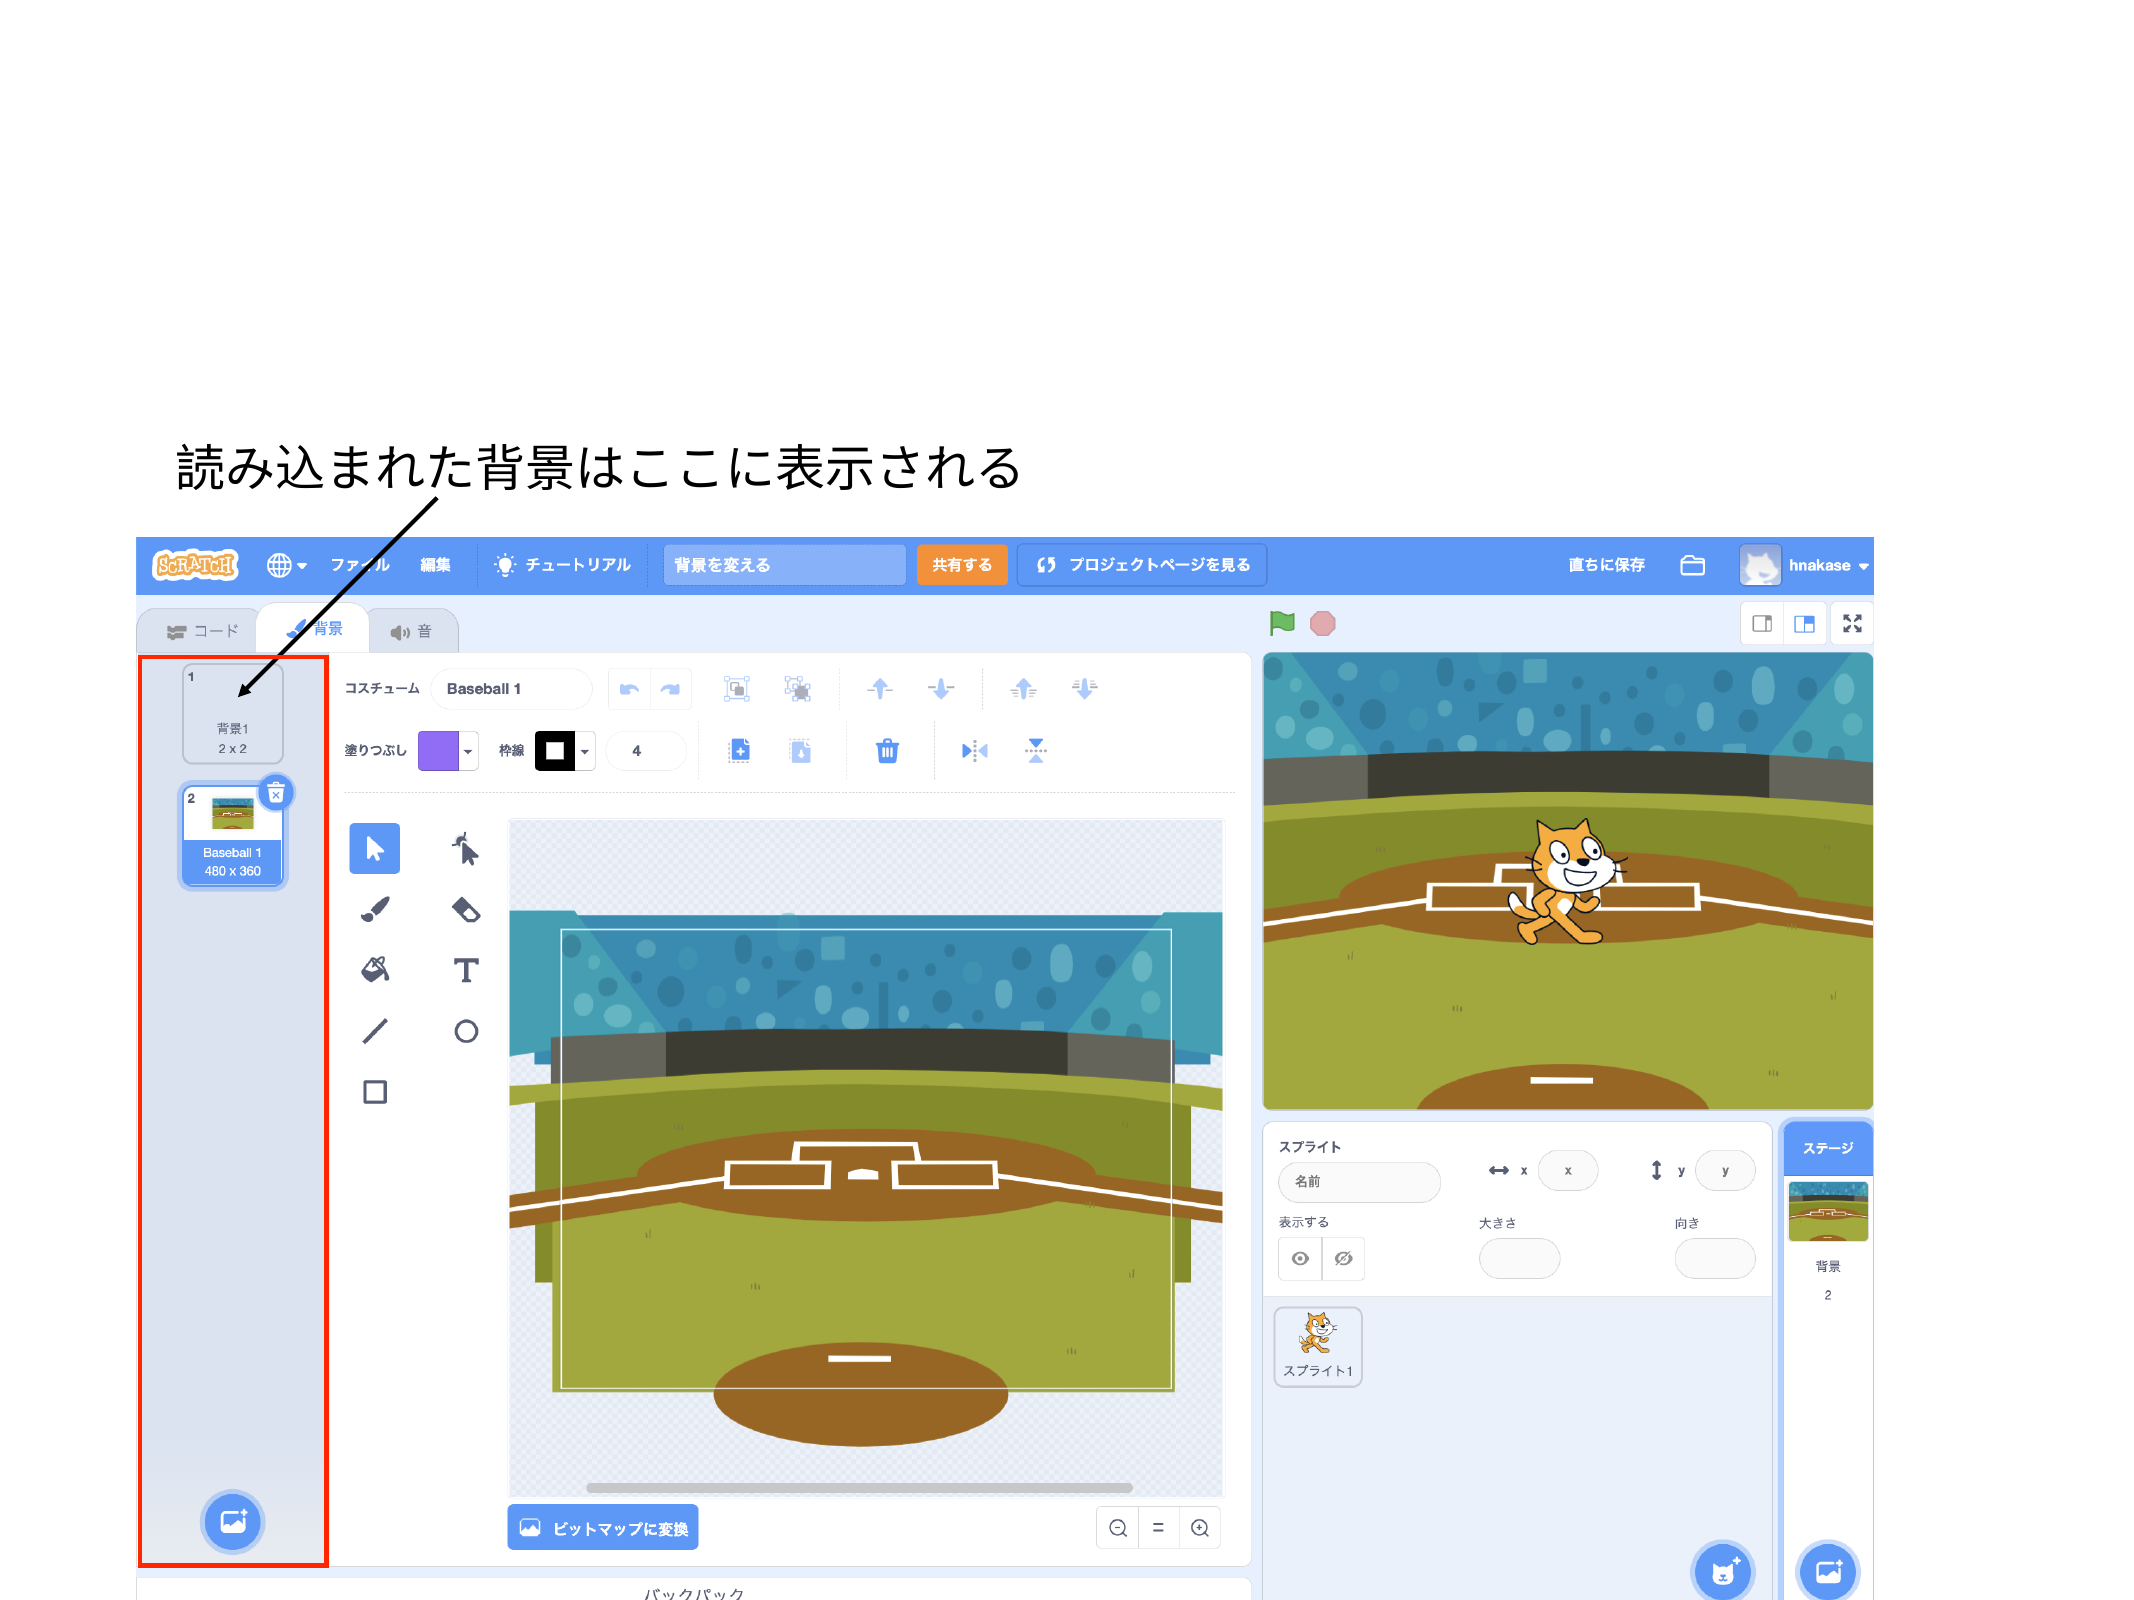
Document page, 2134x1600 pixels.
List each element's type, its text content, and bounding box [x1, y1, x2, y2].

picture [136, 537, 1874, 1600]
text_box 読み込まれた背景はここに表示される [167, 428, 1034, 506]
